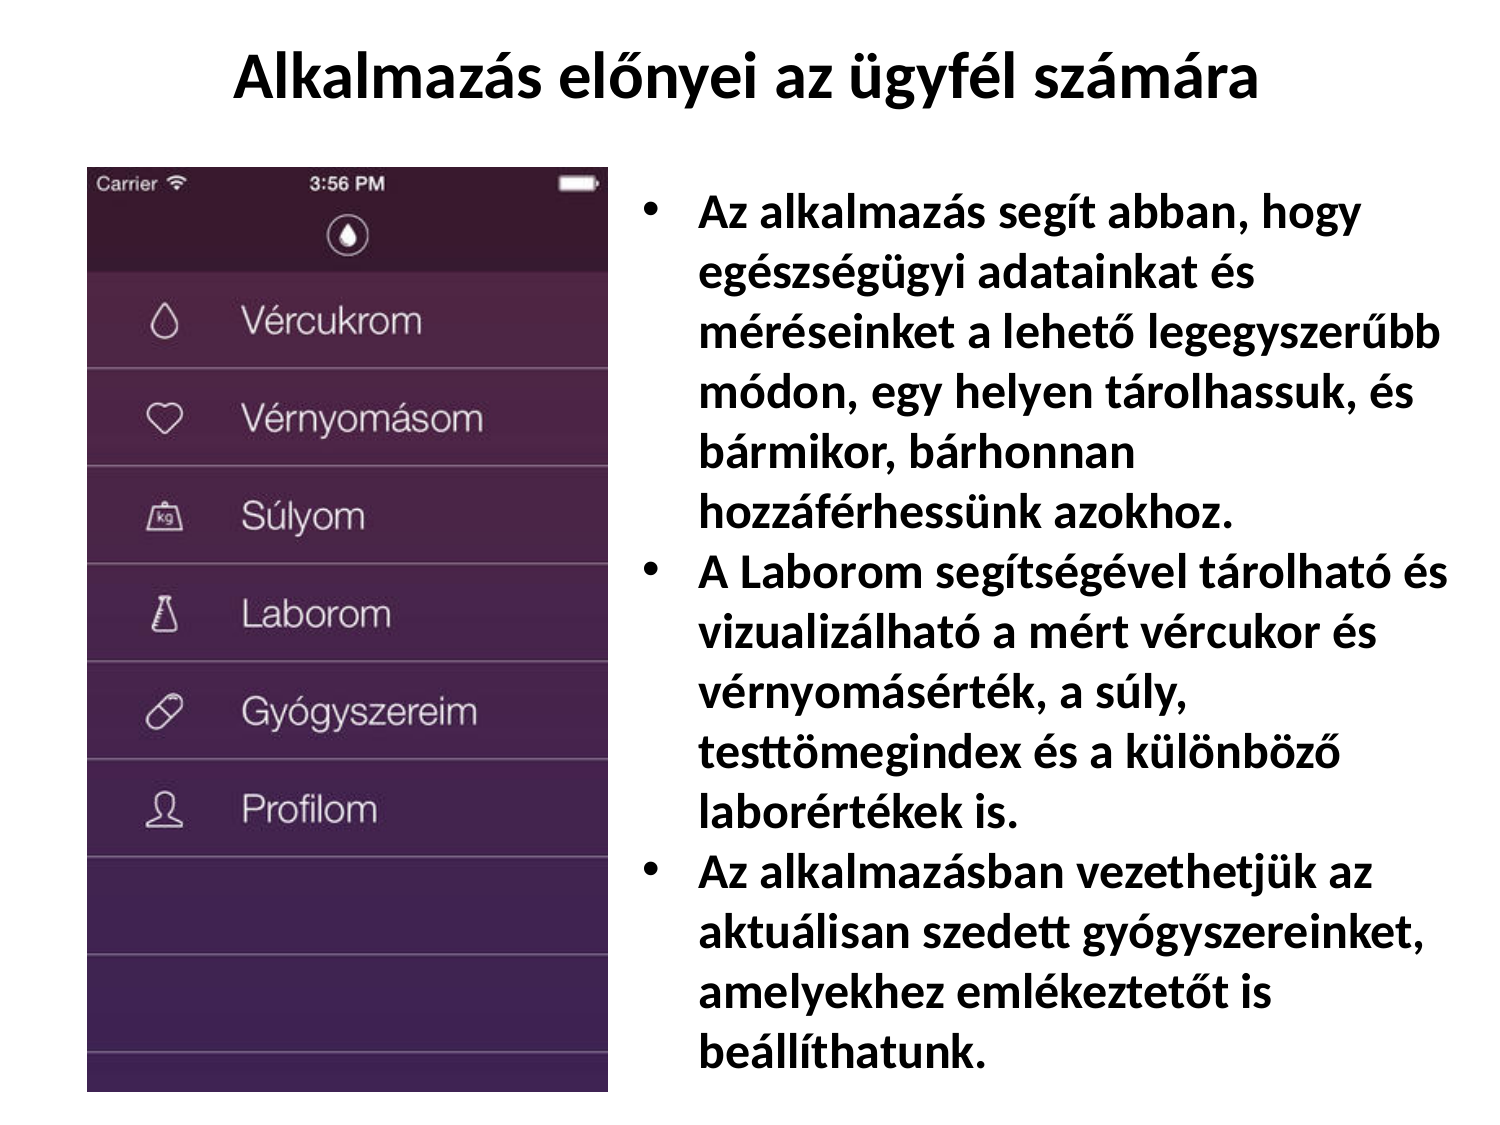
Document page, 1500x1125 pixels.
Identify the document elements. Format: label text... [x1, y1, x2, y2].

text_box Az alkalmazás segít abban, hogy egészségügyi adatainkat és méréseinket a lehető legegyszerűbb módon, egy helyen tárolhassuk, és bármikor, bárhonnan hozzáférhessünk azokhoz. A Laborom segítségével tárolható és vizualizálható a mért vércukor és vérnyomásérték, a súly, testtömegindex és a különböző laborértékek is. Az alkalmazásban vezethetjük az aktuálisan szedett gyógyszereinket, amelyekhez emlékeztetőt is beállíthatunk. [627, 171, 1490, 1086]
picture [87, 167, 608, 1092]
text_box Alkalmazás előnyei az ügyfél számára [0, 24, 1496, 120]
